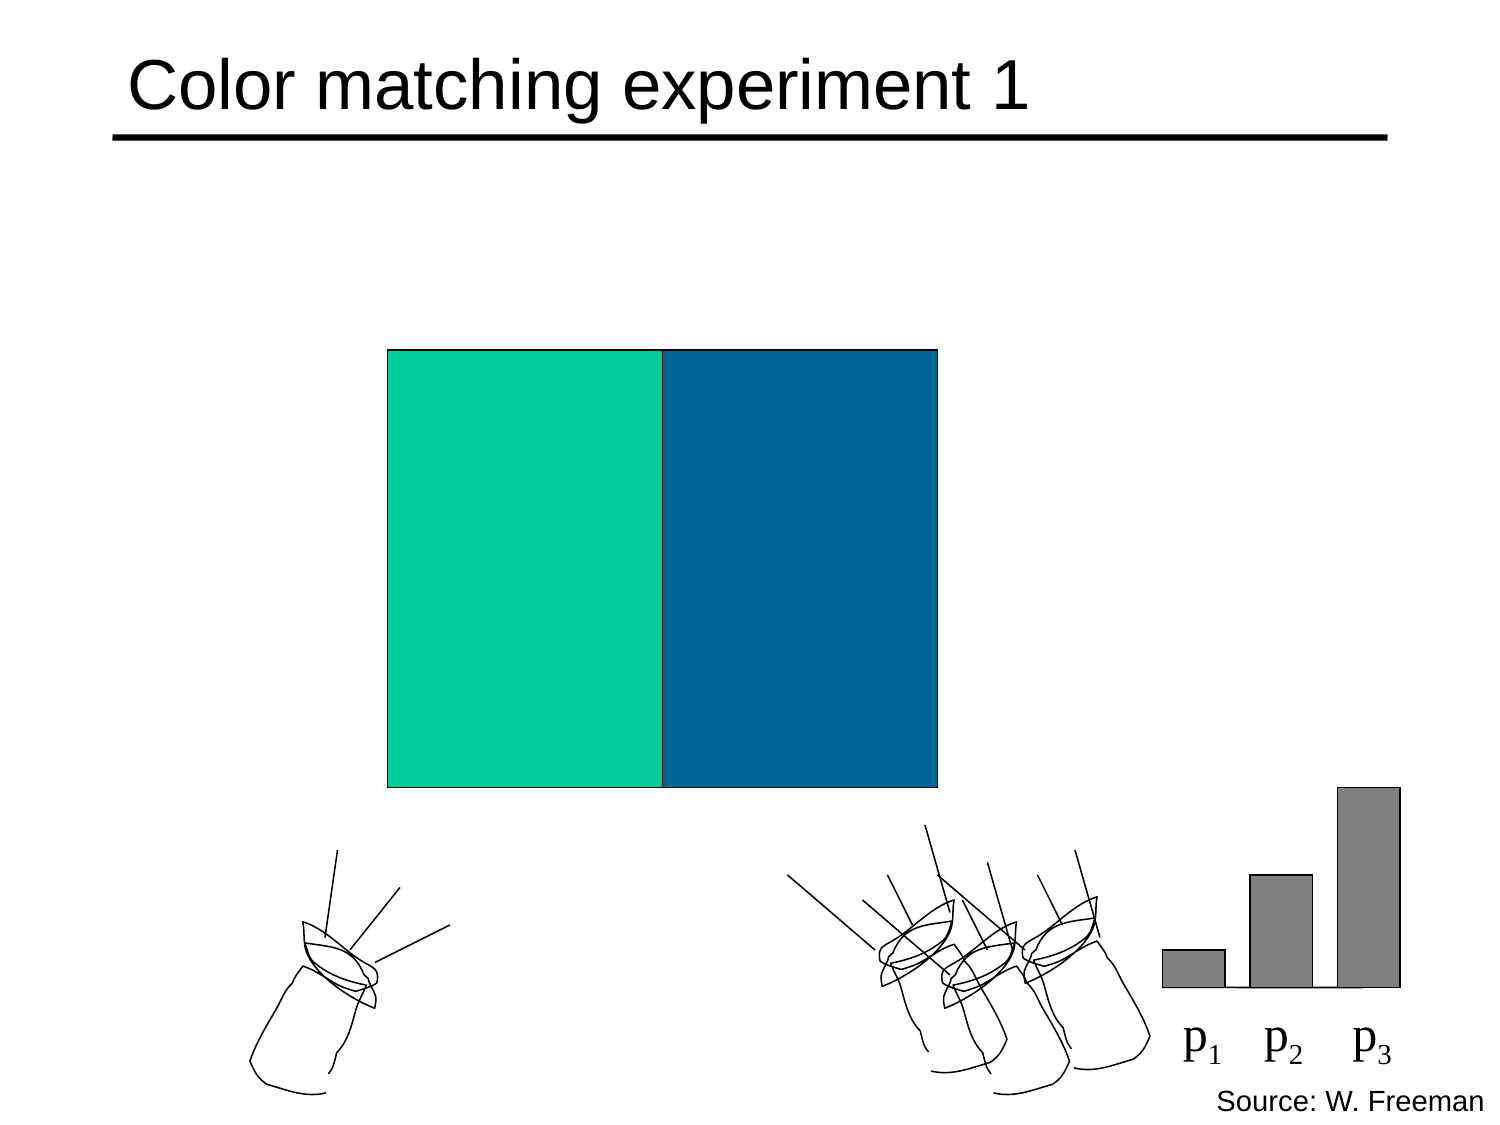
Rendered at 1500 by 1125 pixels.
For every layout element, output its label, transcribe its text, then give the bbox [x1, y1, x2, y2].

title Color matching experiment 1 [112, 12, 1388, 151]
text_box [879, 899, 1008, 1073]
text_box Source: W. Freeman [1201, 1074, 1500, 1125]
text_box [963, 921, 1070, 1095]
text_box p1 p2 p3 [1168, 994, 1420, 1078]
text_box [662, 349, 938, 788]
text_box [1249, 875, 1313, 988]
text_box [387, 349, 662, 788]
text_box [1162, 950, 1225, 988]
text_box [249, 921, 378, 1095]
text_box [1022, 896, 1150, 1070]
text_box [1337, 787, 1400, 988]
